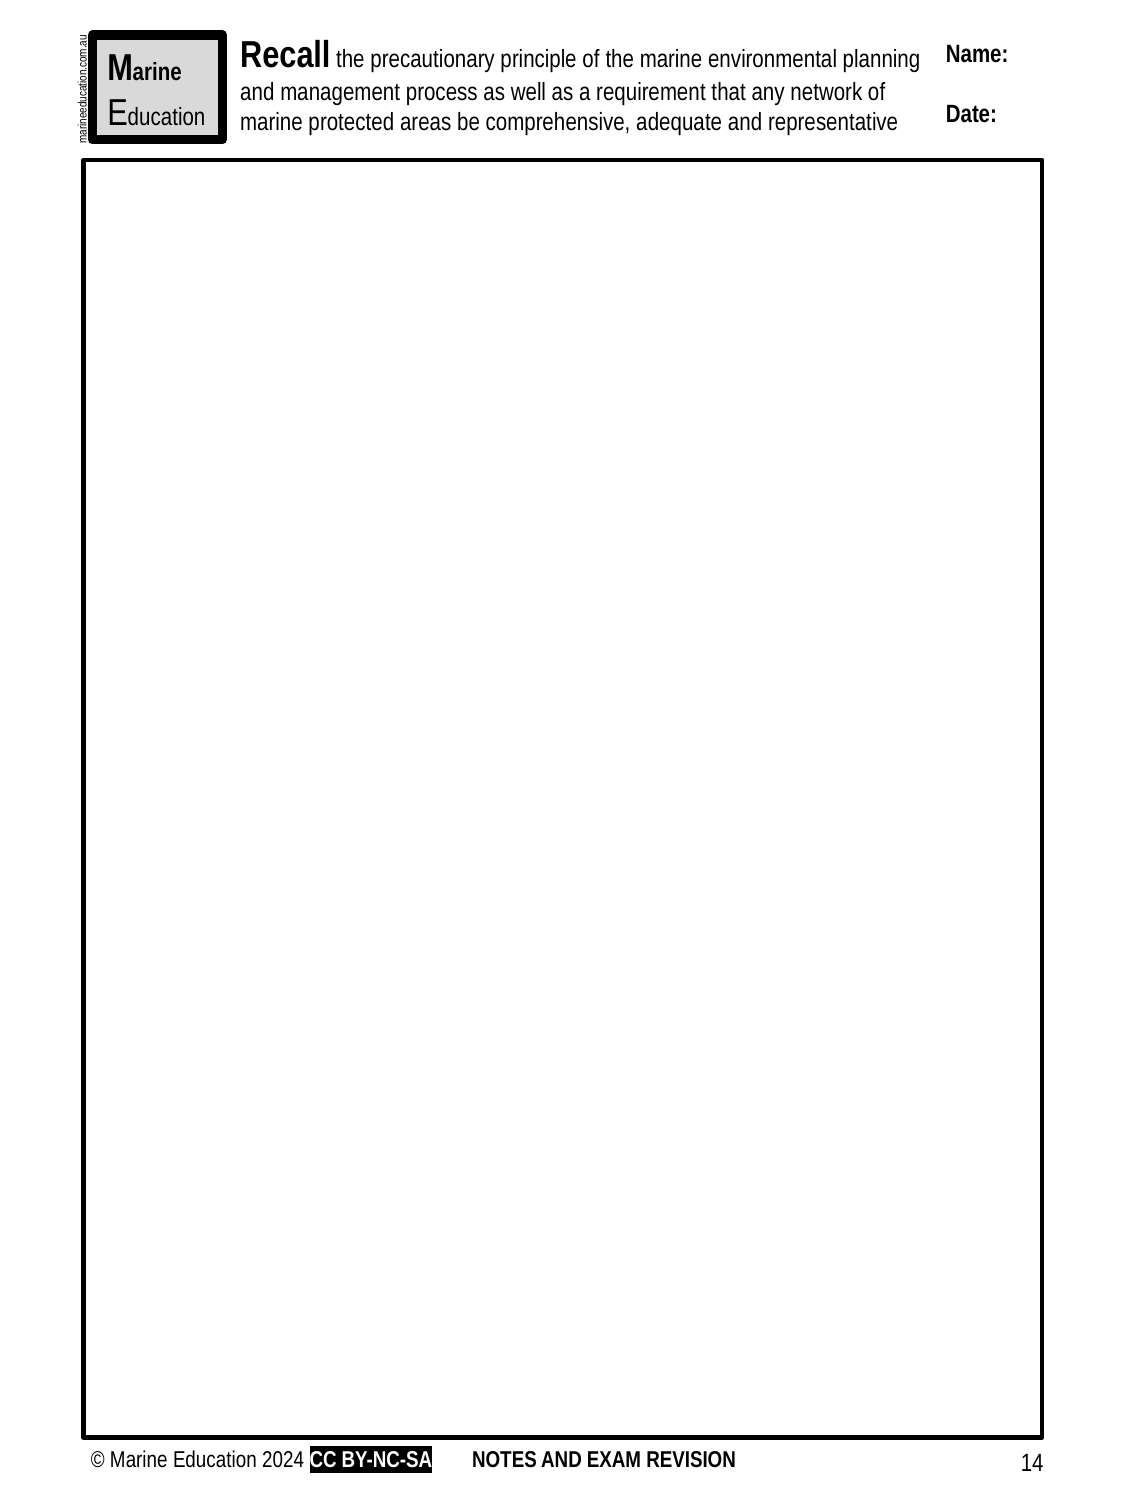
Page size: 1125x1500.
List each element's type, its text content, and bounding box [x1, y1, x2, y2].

text_box NOTES AND EXAM REVISION [457, 1440, 974, 1480]
text_box © Marine Education 2024 CC BY-NC-SA [76, 1437, 449, 1500]
text_box Marine Education [97, 35, 223, 140]
text_box 14 [1006, 1439, 1092, 1485]
text_box Name: Date: [931, 30, 1124, 136]
text_box Recall the precautionary principle of the marine environmental planning and management process as well as a requirement that any network of marine protected areas be comprehensive, adequate and representative [225, 22, 956, 143]
text_box marineeducation.com.au [67, 0, 97, 159]
text_box [81, 158, 1044, 1440]
